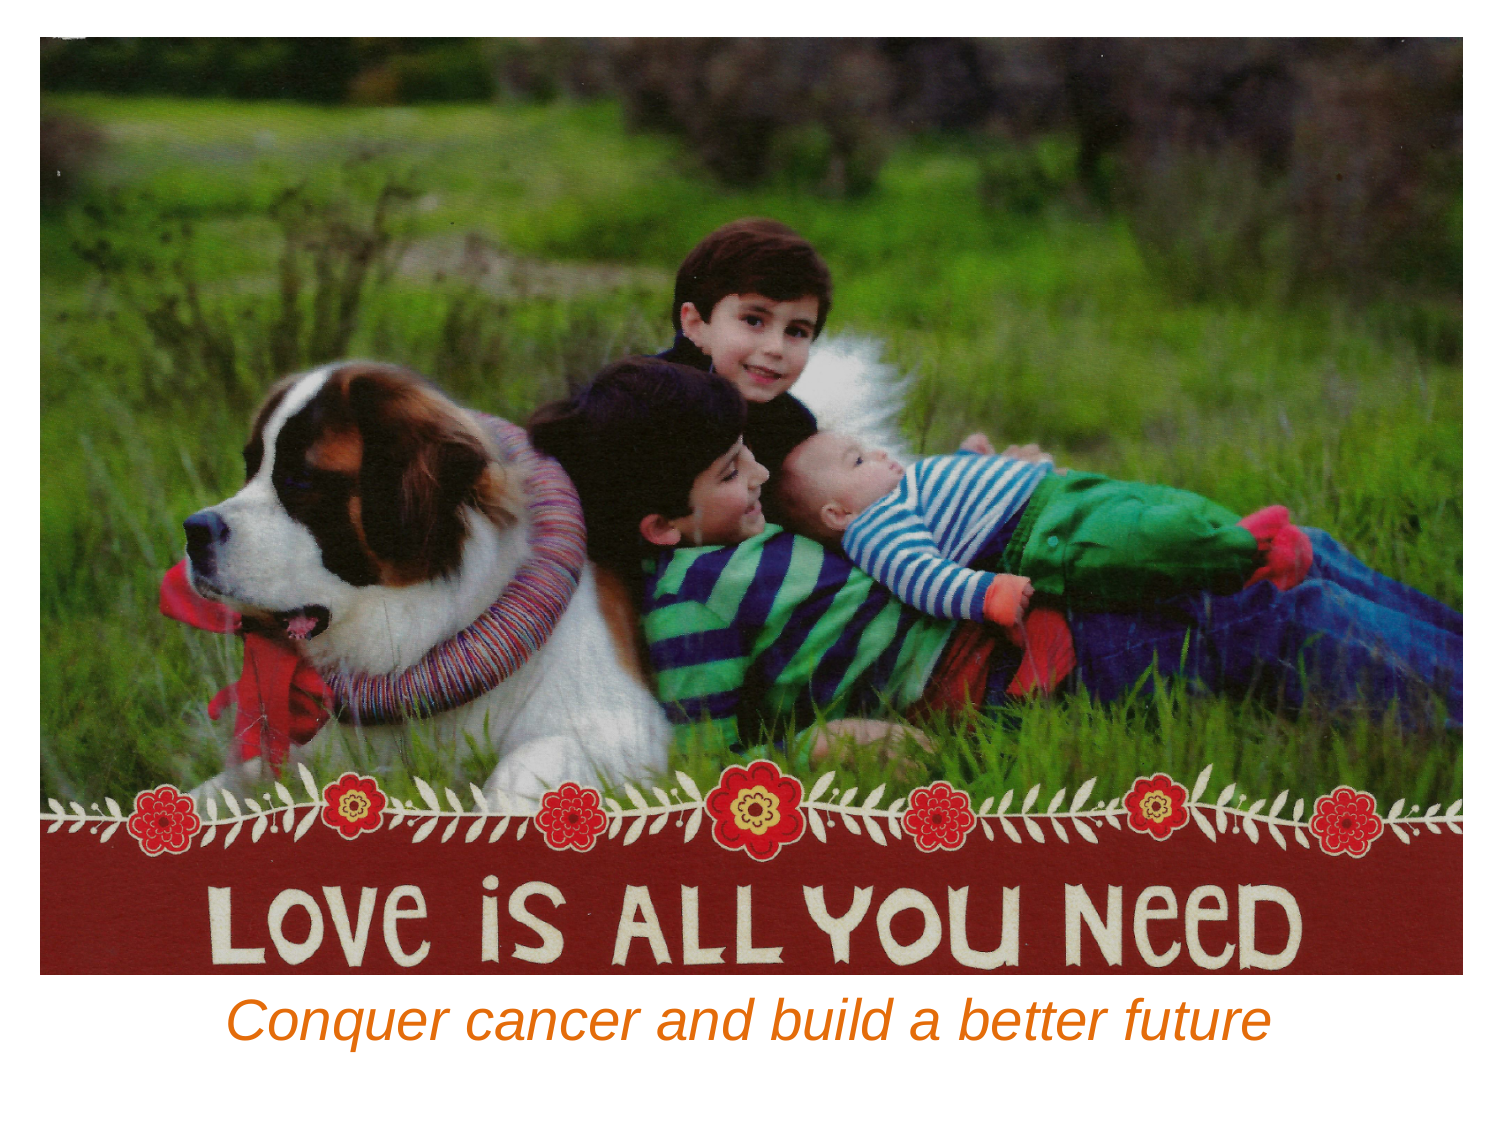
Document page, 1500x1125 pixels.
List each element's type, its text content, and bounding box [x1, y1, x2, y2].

picture [39, 37, 1463, 976]
text_box Conquer cancer and build a better future [74, 985, 1425, 1060]
